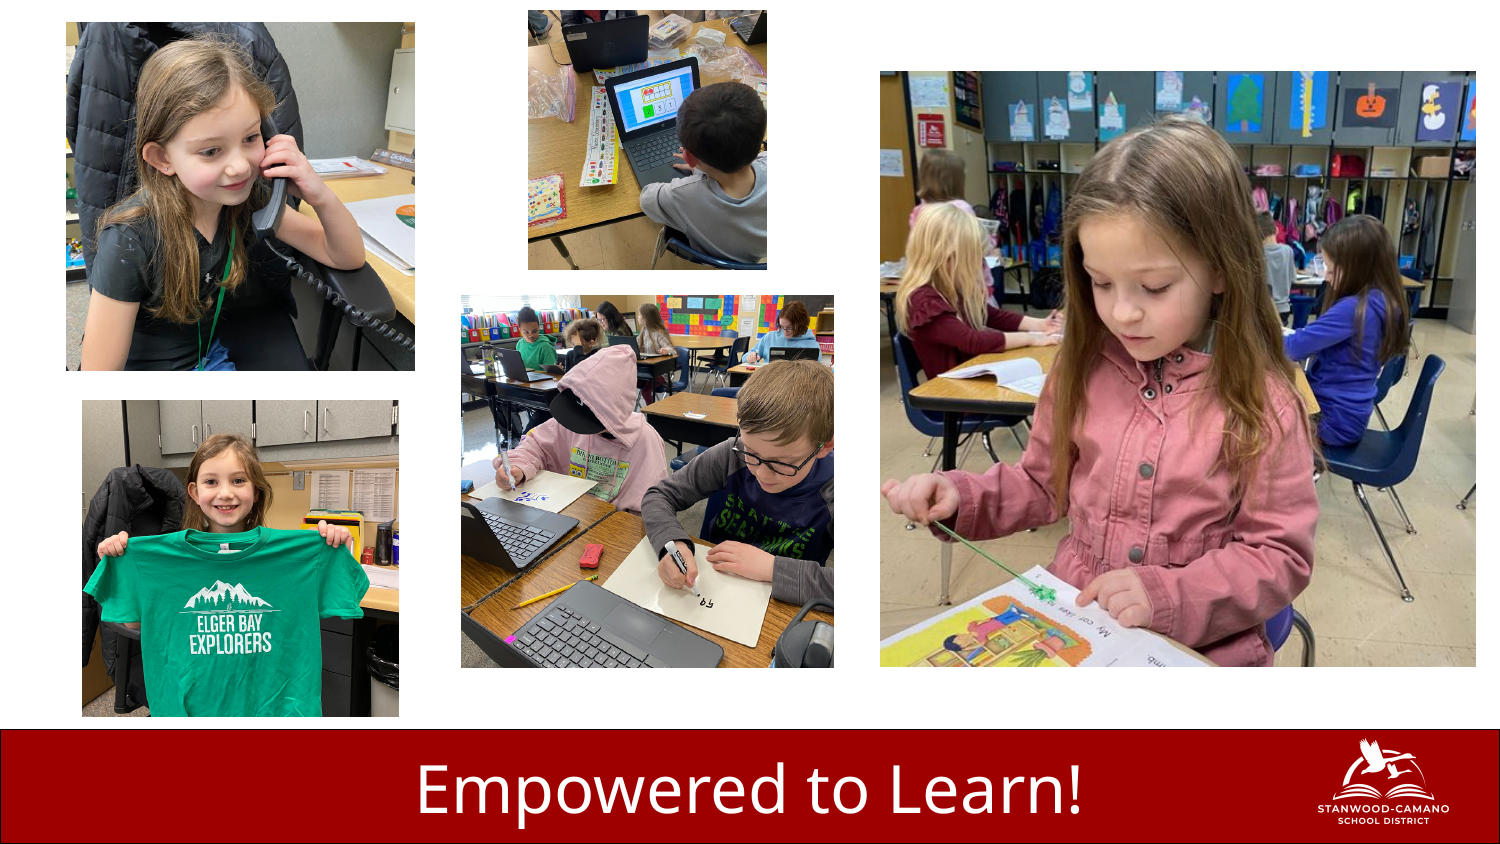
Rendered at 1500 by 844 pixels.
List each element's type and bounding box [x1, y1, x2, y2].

picture [527, 10, 768, 270]
picture [1318, 738, 1449, 824]
picture [461, 294, 834, 668]
picture [66, 22, 415, 371]
picture [82, 400, 399, 717]
picture [880, 71, 1477, 668]
